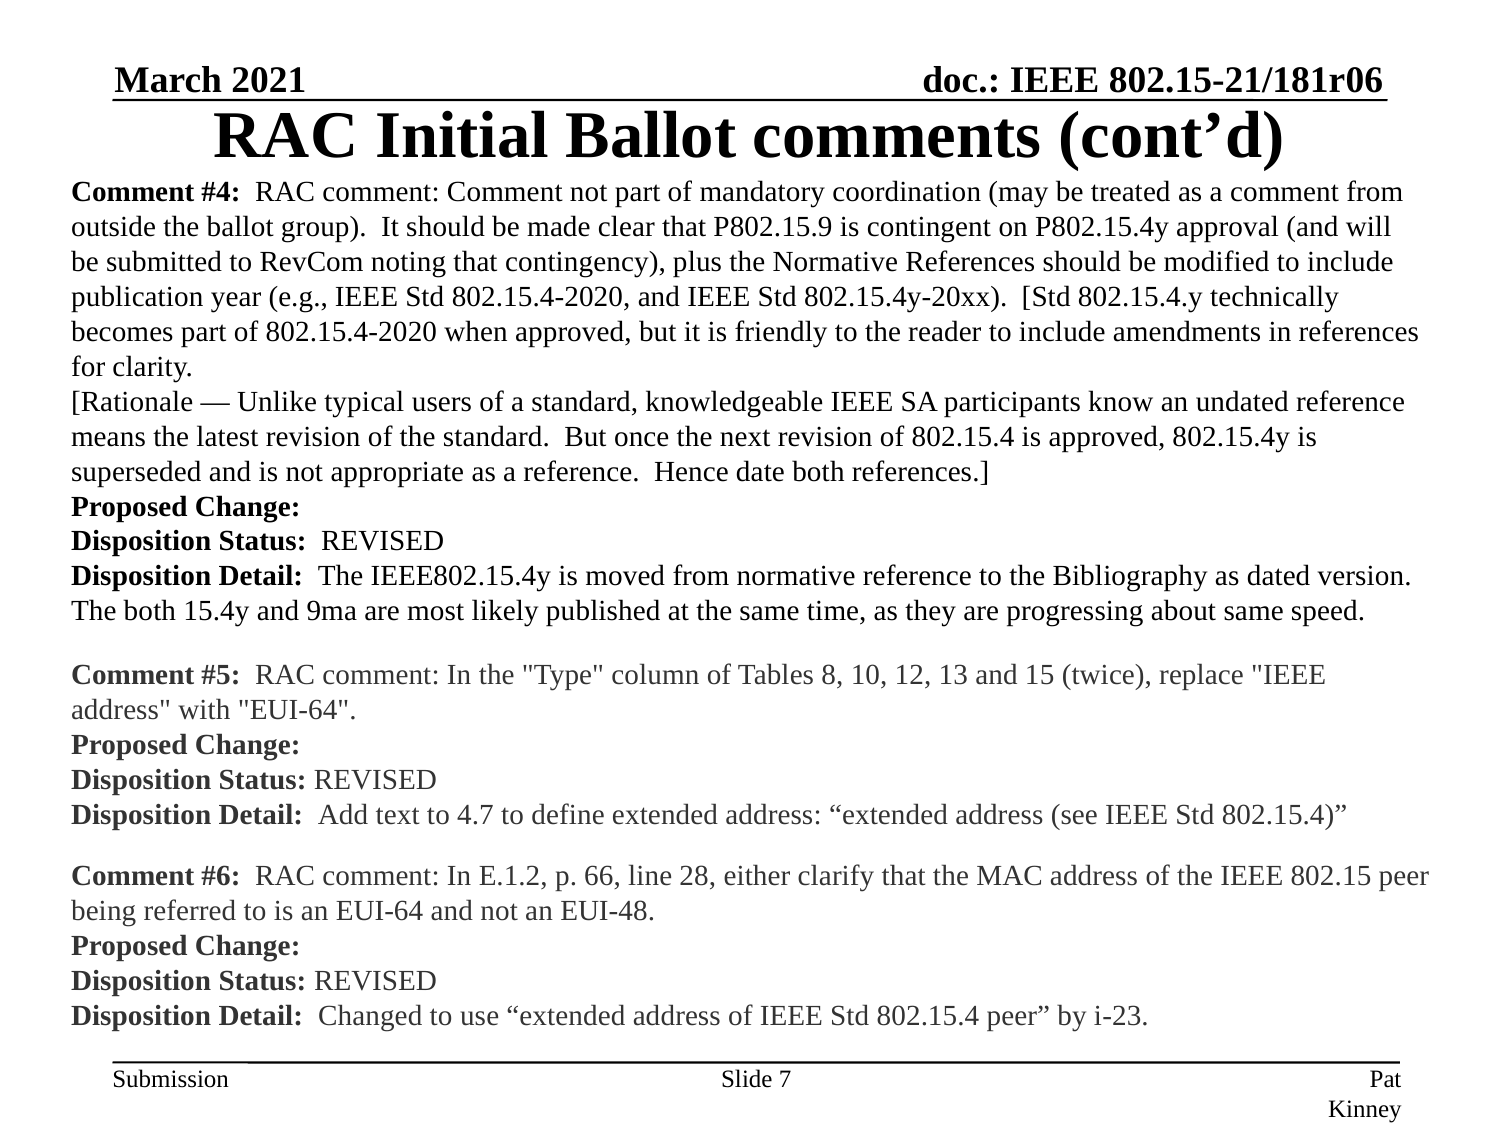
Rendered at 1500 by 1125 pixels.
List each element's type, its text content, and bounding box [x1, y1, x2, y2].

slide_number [114, 54, 366, 101]
text_box Comment #6: RAC comment: In E.1.2, p. 66, line 28, either clarify that the MAC address of the IEEE 802.15 peer being referred to is an EUI-64 and not an EUI-48. Proposed Change: Disposition Status: REVISED Disposition Detail: Changed to use “extended address of IEEE Std 802.15.4 peer” by i-23. [56, 849, 1457, 1039]
text_box Comment #5: RAC comment: In the "Type" column of Tables 8, 10, 12, 13 and 15 (twice), replace "IEEE address" with "EUI-64". Proposed Change: Disposition Status: REVISED Disposition Detail: Add text to 4.7 to define extended address: “extended address (see IEEE Std 802.15.4)” [56, 648, 1419, 838]
title RAC Initial Ballot comments (cont’d) [112, 42, 1388, 164]
text_box Comment #4: RAC comment: Comment not part of mandatory coordination (may be treated as a comment from outside the ballot group). It should be made clear that P802.15.9 is contingent on P802.15.4y approval (and will be submitted to RevCom noting that contingency), plus the Normative References should be modified to include publication year (e.g., IEEE Std 802.15.4-2020, and IEEE Std 802.15.4y-20xx). [Std 802.15.4.y technically becomes part of 802.15.4-2020 when approved, but it is friendly to the reader to include amendments in references for clarity. [Rationale — Unlike typical users of a standard, knowledgeable IEEE SA participants know an undated reference means the latest revision of the standard. But once the next revision of 802.15.4 is approved, 802.15.4y is superseded and is not appropriate as a reference. Hence date both references.] Proposed Change: Disposition Status: REVISED Disposition Detail: The IEEE802.15.4y is moved from normative reference to the Bibliography as dated version. The both 15.4y and 9ma are most likely published at the same time, as they are progressing about same speed. [56, 164, 1437, 634]
footer Pat Kinney (Kinney Consulting) [1324, 1061, 1402, 1093]
slide_number Slide 7 [712, 1061, 800, 1093]
